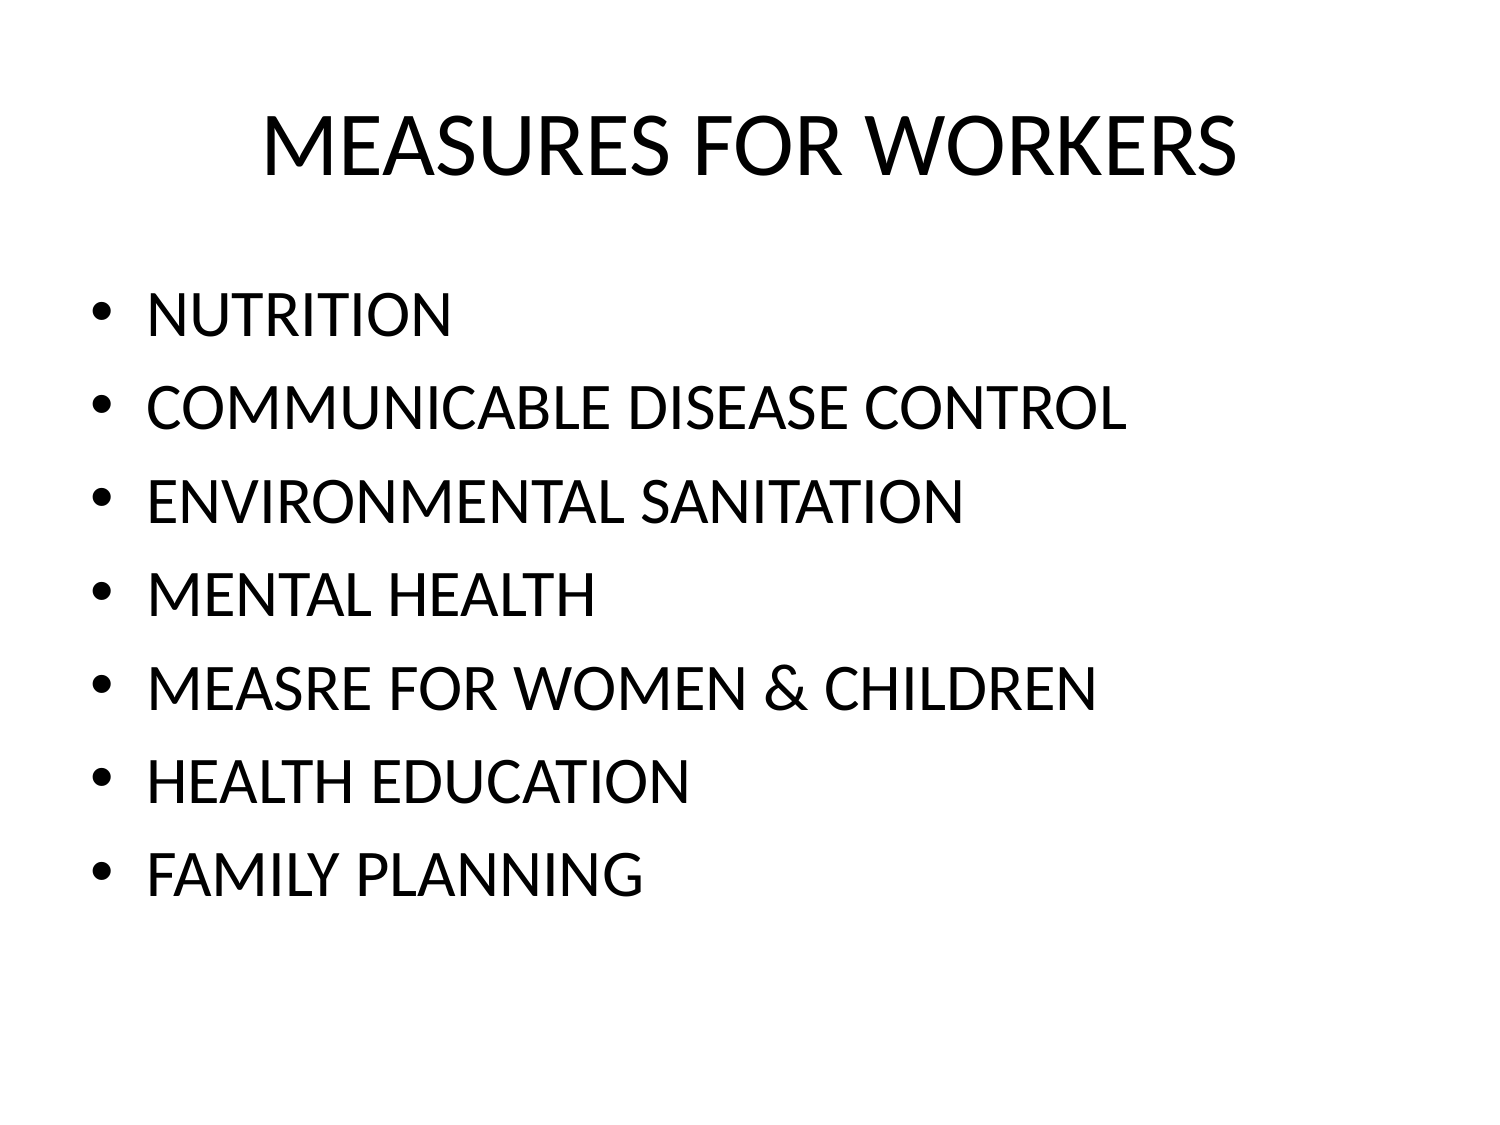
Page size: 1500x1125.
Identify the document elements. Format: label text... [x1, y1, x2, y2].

title MEASURES FOR WORKERS [75, 45, 1425, 233]
list NUTRITION COMMUNICABLE DISEASE CONTROL ENVIRONMENTAL SANITATION MENTAL HEALTH MEASRE FOR WOMEN & CHILDREN HEALTH EDUCATION FAMILY PLANNING [75, 262, 1425, 1005]
